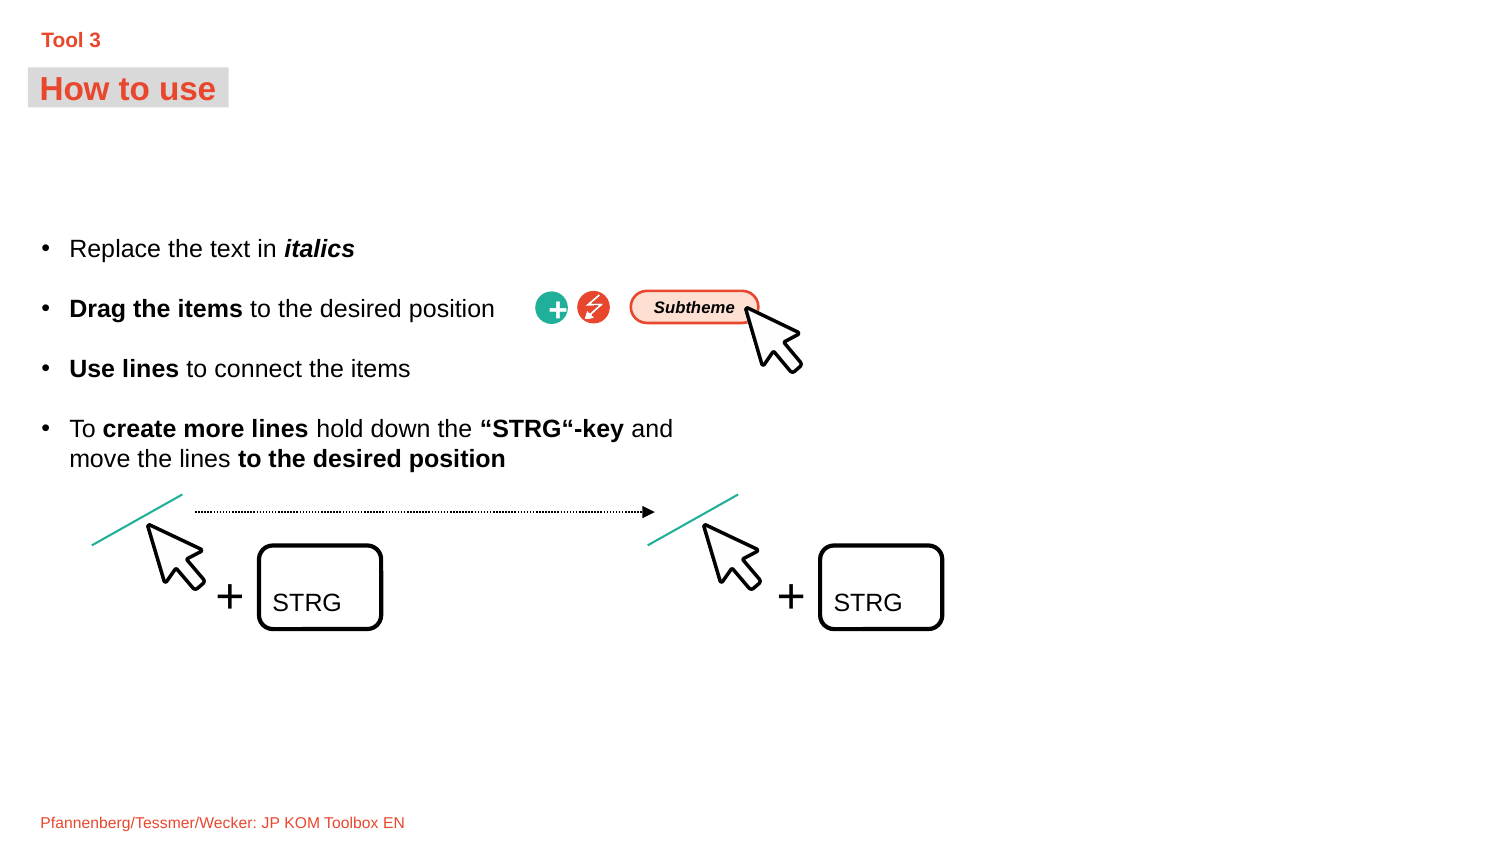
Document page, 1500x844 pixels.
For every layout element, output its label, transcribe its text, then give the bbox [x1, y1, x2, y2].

text_box + [200, 556, 263, 631]
picture [702, 523, 762, 591]
picture [743, 306, 804, 374]
text_box [258, 544, 383, 631]
text_box STRG [263, 578, 369, 624]
text_box Pfannenberg/Tessmer/Wecker: JP KOM Toolbox EN [40, 812, 416, 844]
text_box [647, 494, 739, 546]
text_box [761, 545, 943, 633]
list Tool 3 [41, 27, 103, 53]
text_box + [534, 290, 569, 325]
text_box Replace the text in italics Drag the items to the desired position Use lines to connect the items To create more lines hold down the “STRG“-key and move the lines to the desired position [41, 232, 864, 550]
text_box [91, 494, 183, 546]
text_box Subtheme [629, 289, 760, 324]
picture [146, 523, 206, 591]
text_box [576, 290, 611, 324]
list How to use [27, 67, 229, 108]
